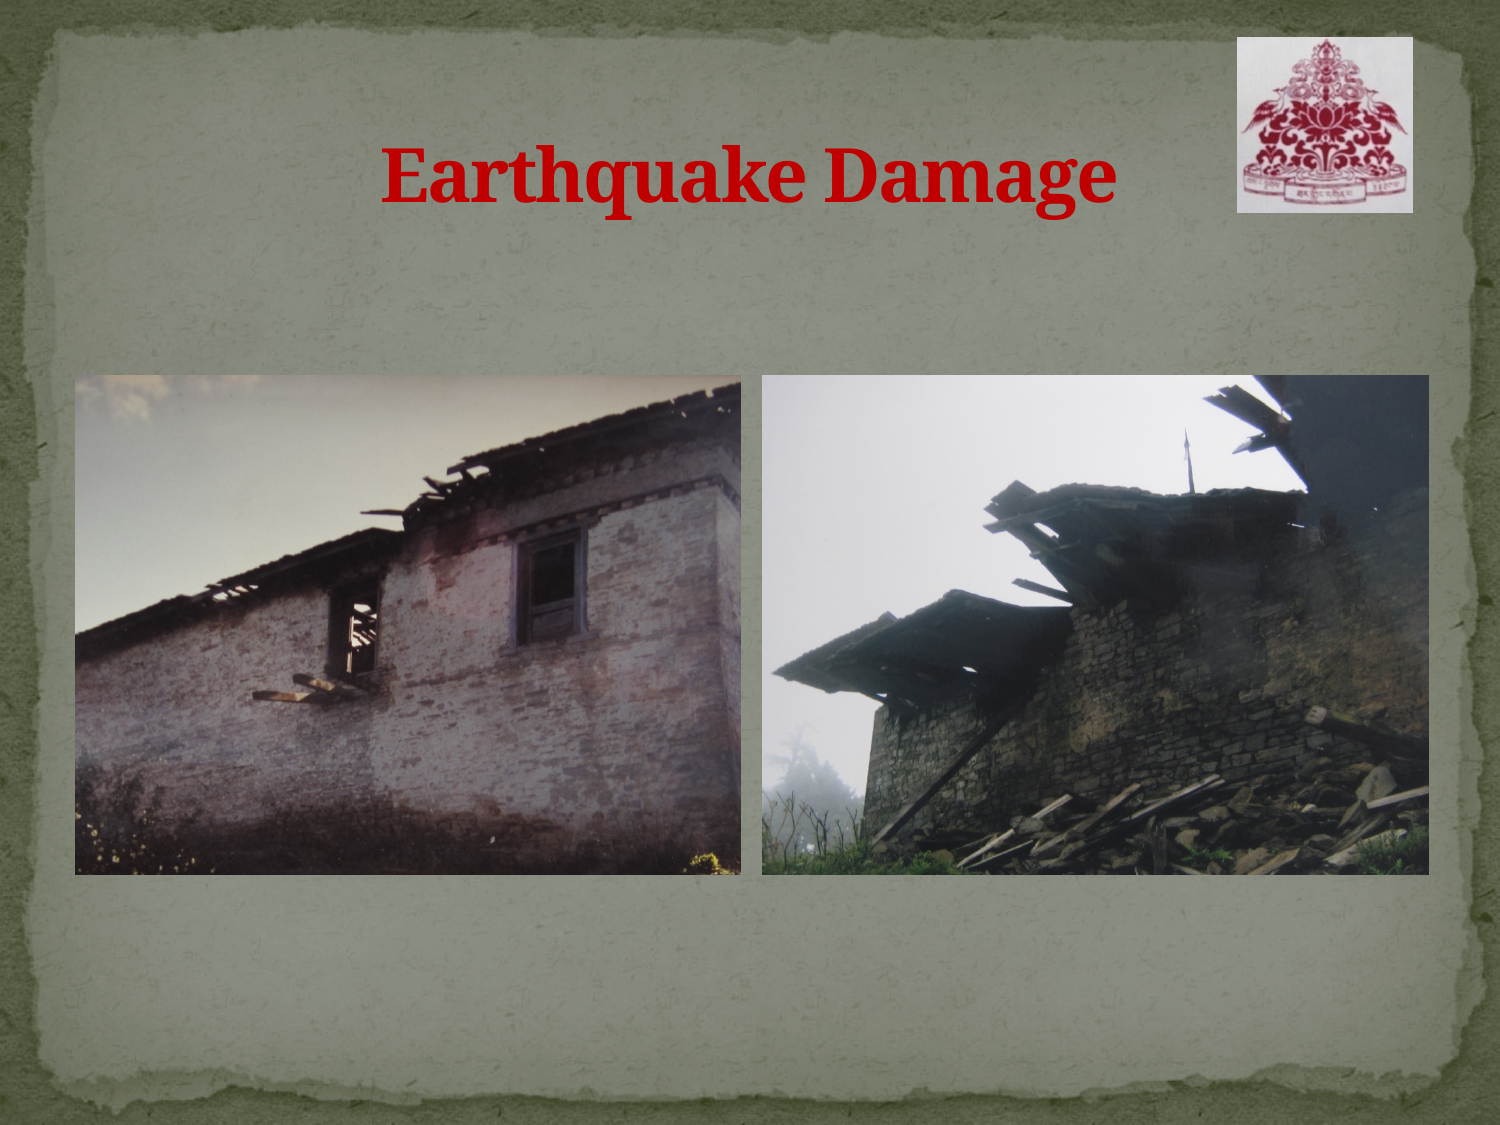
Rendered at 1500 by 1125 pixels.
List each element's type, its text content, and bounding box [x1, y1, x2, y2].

picture [1237, 37, 1413, 213]
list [77, 378, 740, 873]
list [765, 378, 1428, 874]
title Earthquake Damage [74, 24, 1425, 225]
